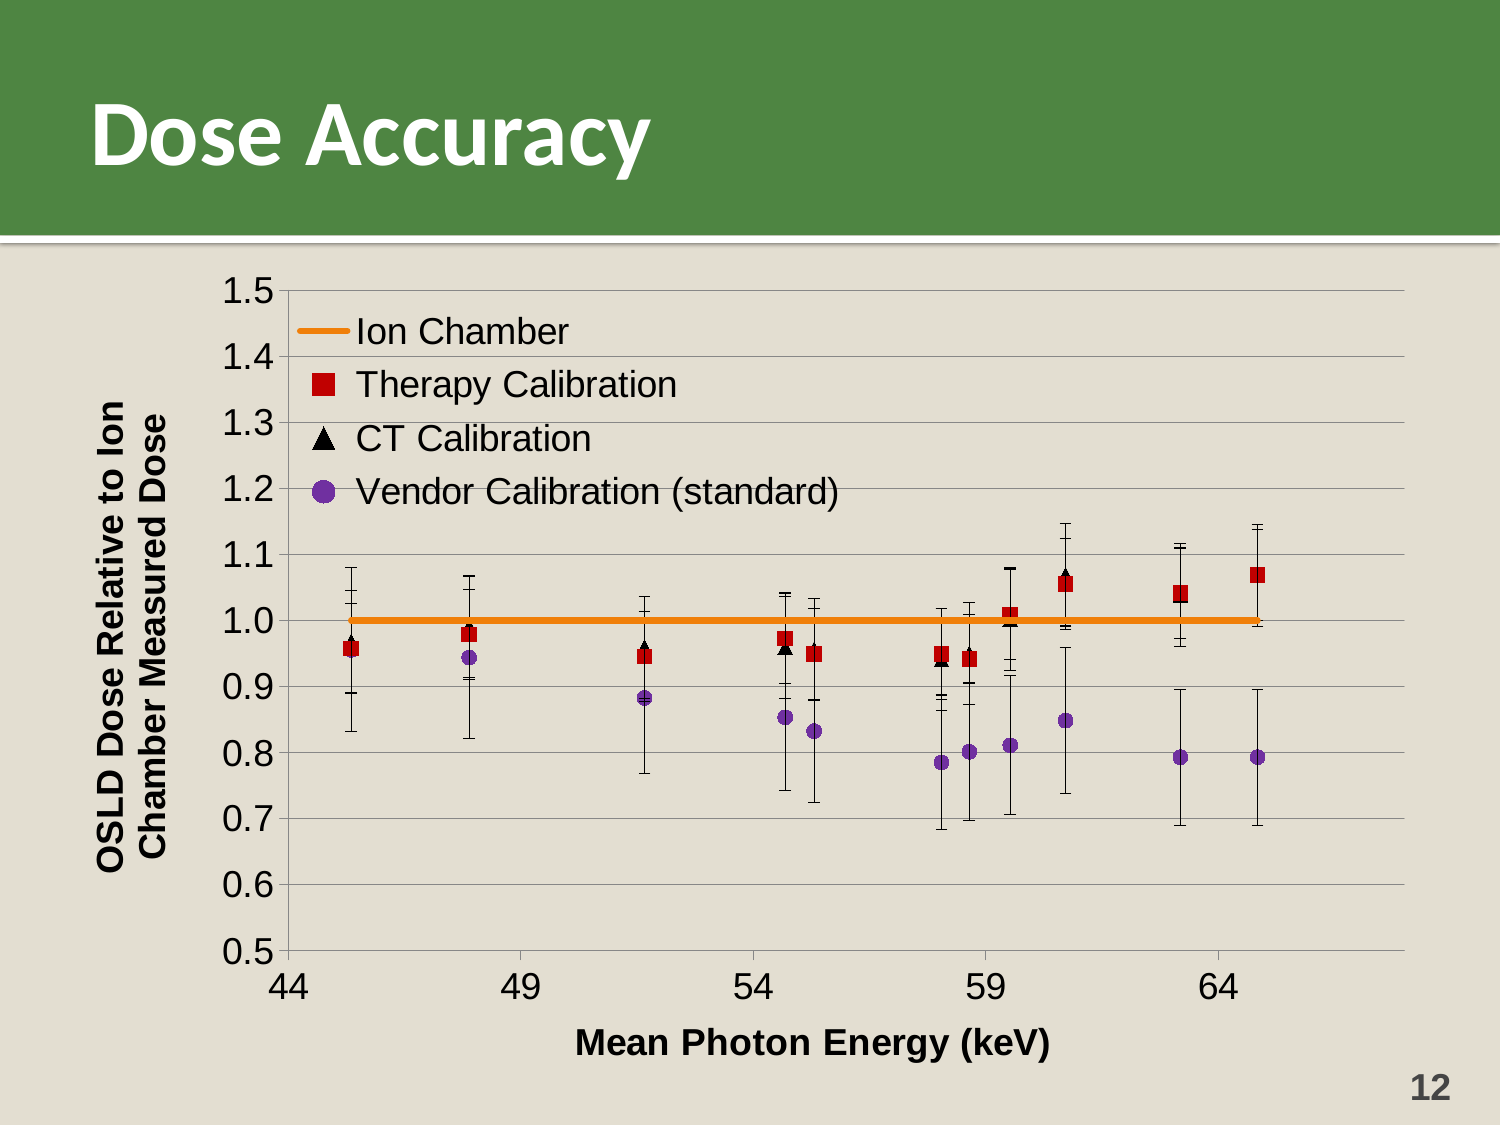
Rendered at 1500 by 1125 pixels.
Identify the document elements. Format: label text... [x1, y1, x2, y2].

slide_number 12 [1345, 1062, 1467, 1108]
title Dose Accuracy [75, 25, 1425, 231]
chart [74, 262, 1438, 1075]
